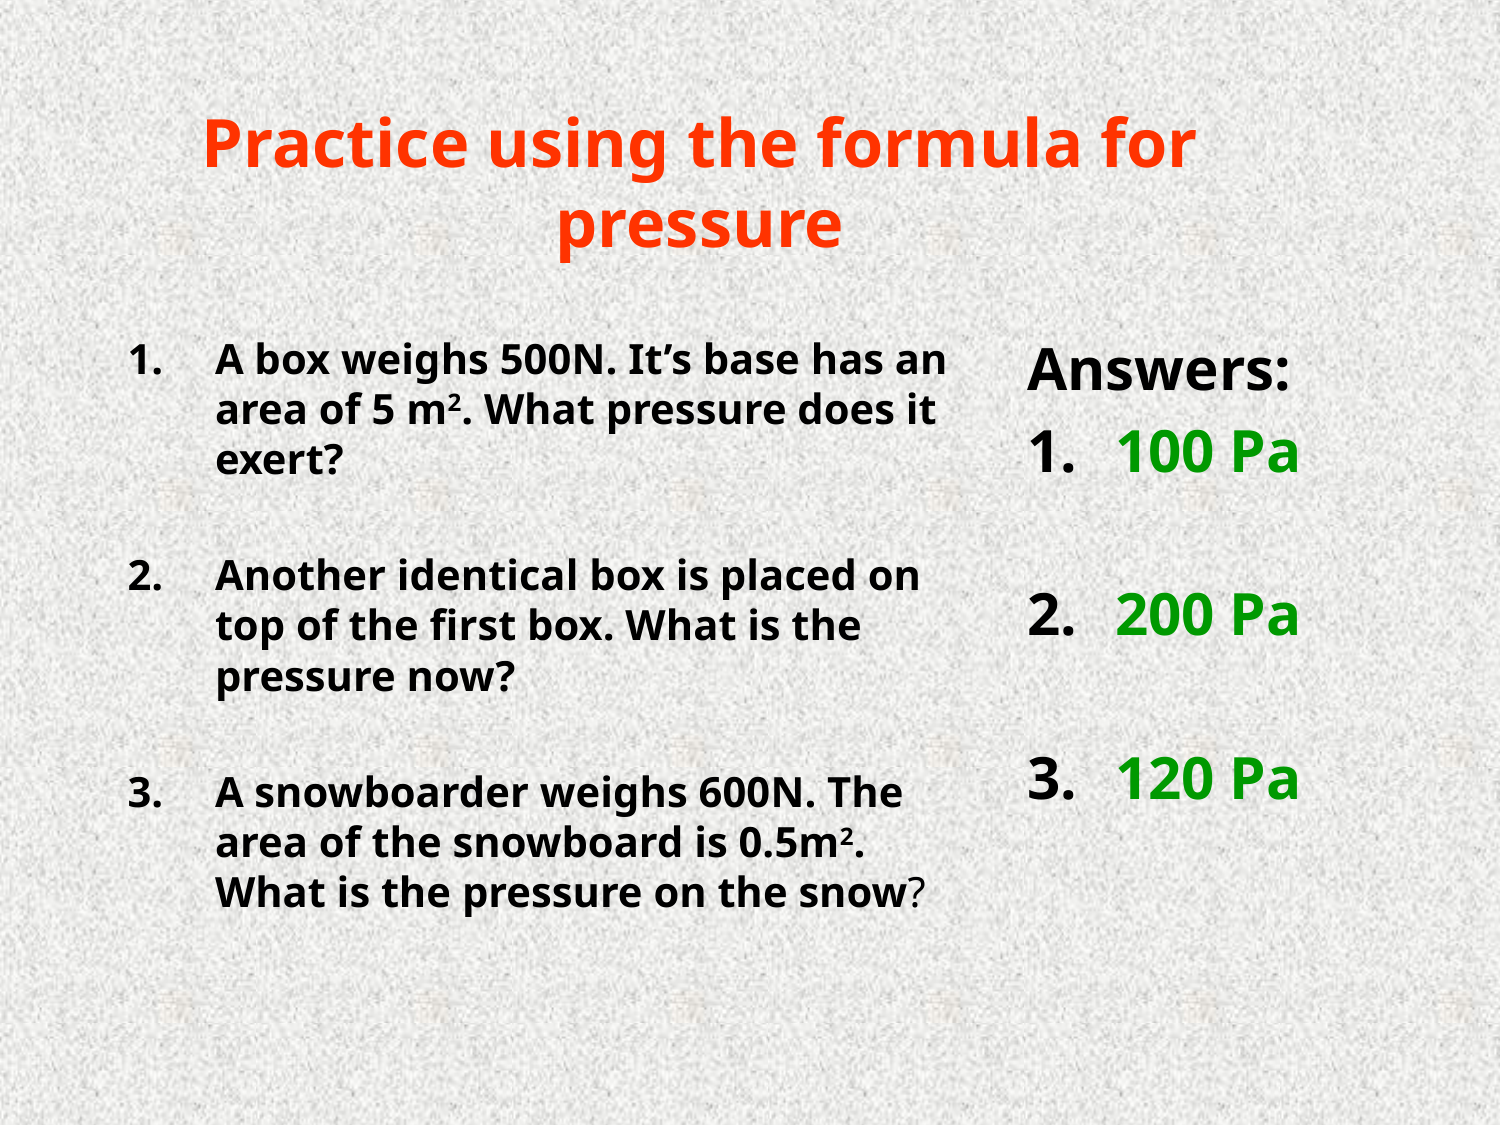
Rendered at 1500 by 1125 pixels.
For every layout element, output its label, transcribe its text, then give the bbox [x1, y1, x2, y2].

picture [0, 0, 1500, 1125]
list Answers: 100 Pa 200 Pa 120 Pa [1012, 324, 1388, 1000]
title Practice using the formula for pressure [62, 87, 1338, 275]
list A box weighs 500N. It’s base has an area of 5 m2. What pressure does it exert? Another identical box is placed on top of the first box. What is the pressure now? A snowboarder weighs 600N. The area of the snowboard is 0.5m2. What is the pressure on the snow? [112, 324, 988, 1000]
